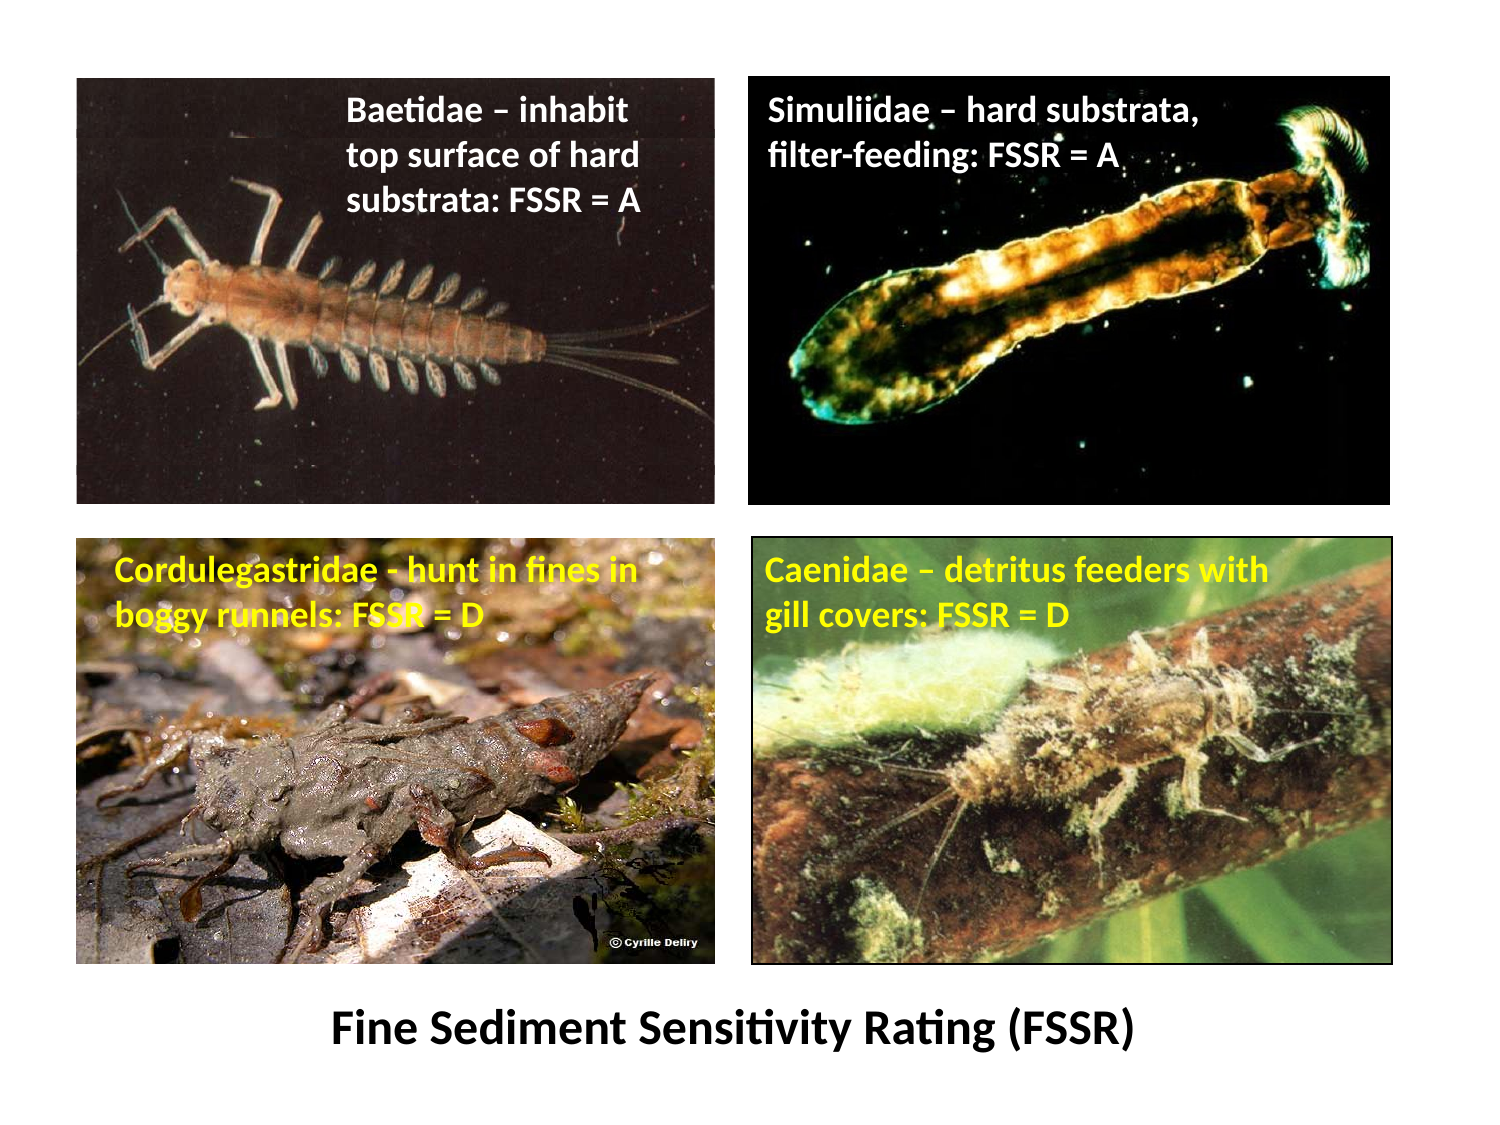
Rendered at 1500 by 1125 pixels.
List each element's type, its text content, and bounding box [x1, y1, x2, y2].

picture [749, 78, 1388, 504]
text_box Fine Sediment Sensitivity Rating (FSSR) [76, 987, 1392, 1063]
text_box Caenidae – detritus feeders with gill covers: FSSR = D [750, 537, 1313, 643]
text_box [76, 78, 715, 504]
picture [76, 538, 715, 965]
picture [753, 538, 1392, 964]
